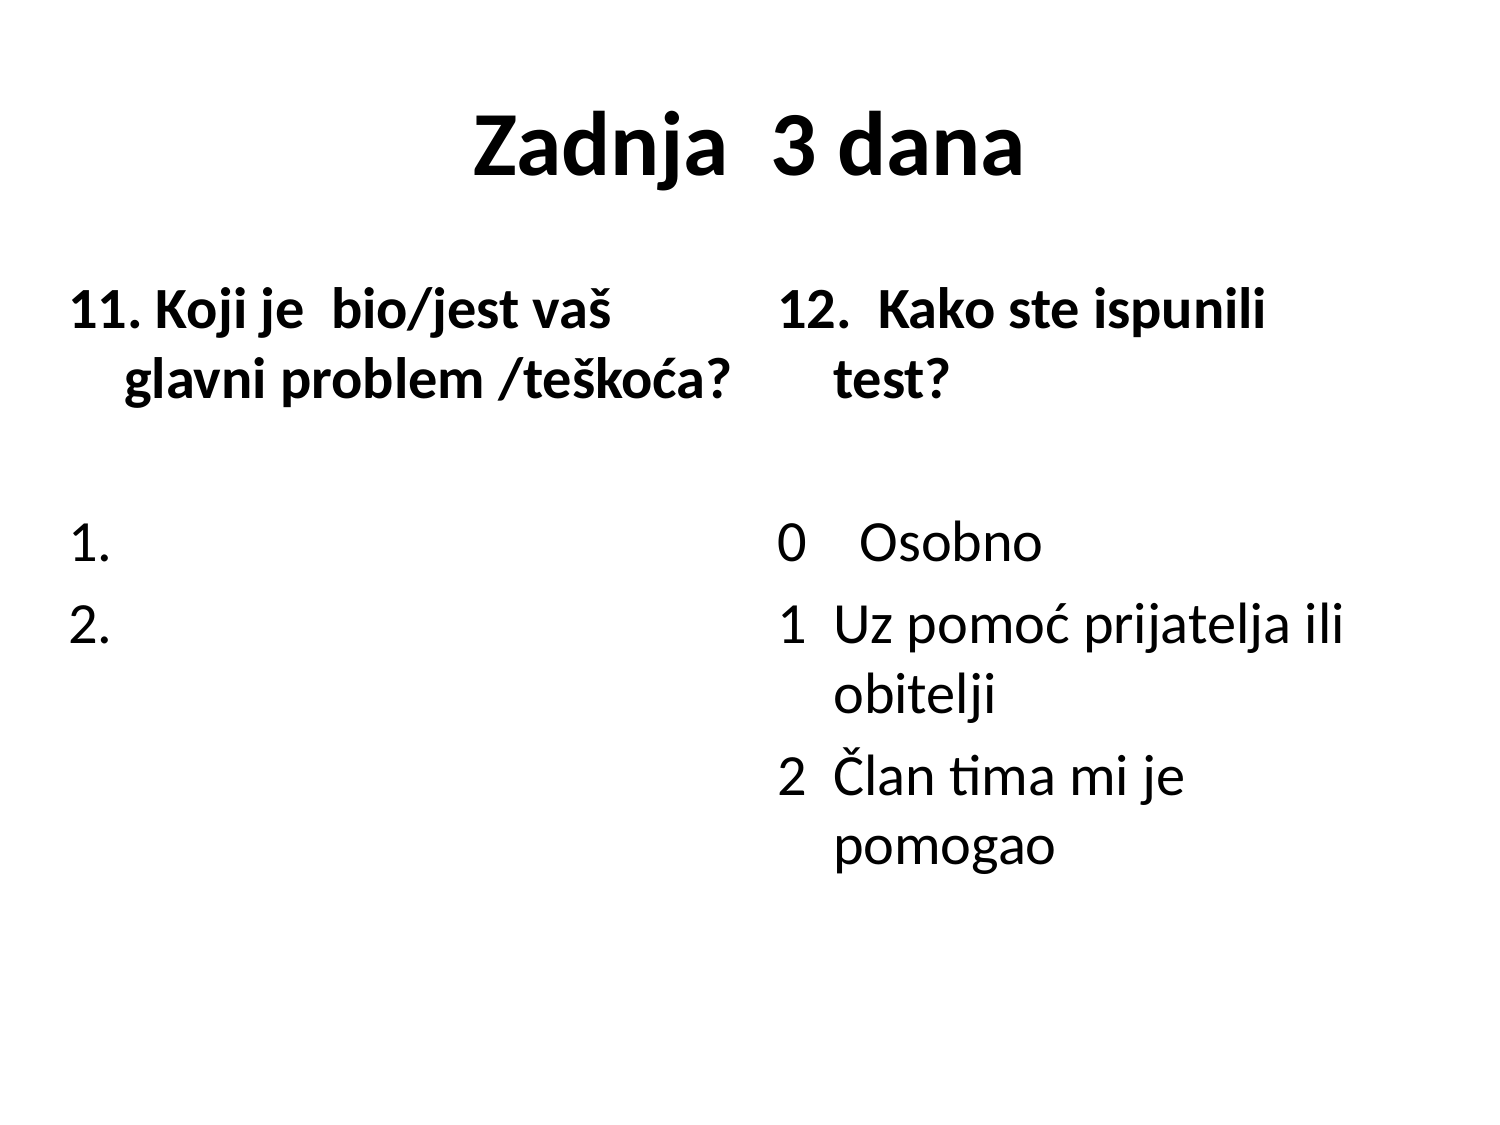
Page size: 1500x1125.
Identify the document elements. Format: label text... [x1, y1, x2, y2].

title Zadnja 3 dana [75, 45, 1425, 233]
list 12. Kako ste ispunili test? 0 Osobno 1 Uz pomoć prijatelja ili obitelji 2 Član tima mi je pomogao [761, 262, 1400, 988]
list 11. Koji je bio/jest vaš glavni problem /teškoća? 1. 2. [53, 262, 761, 988]
